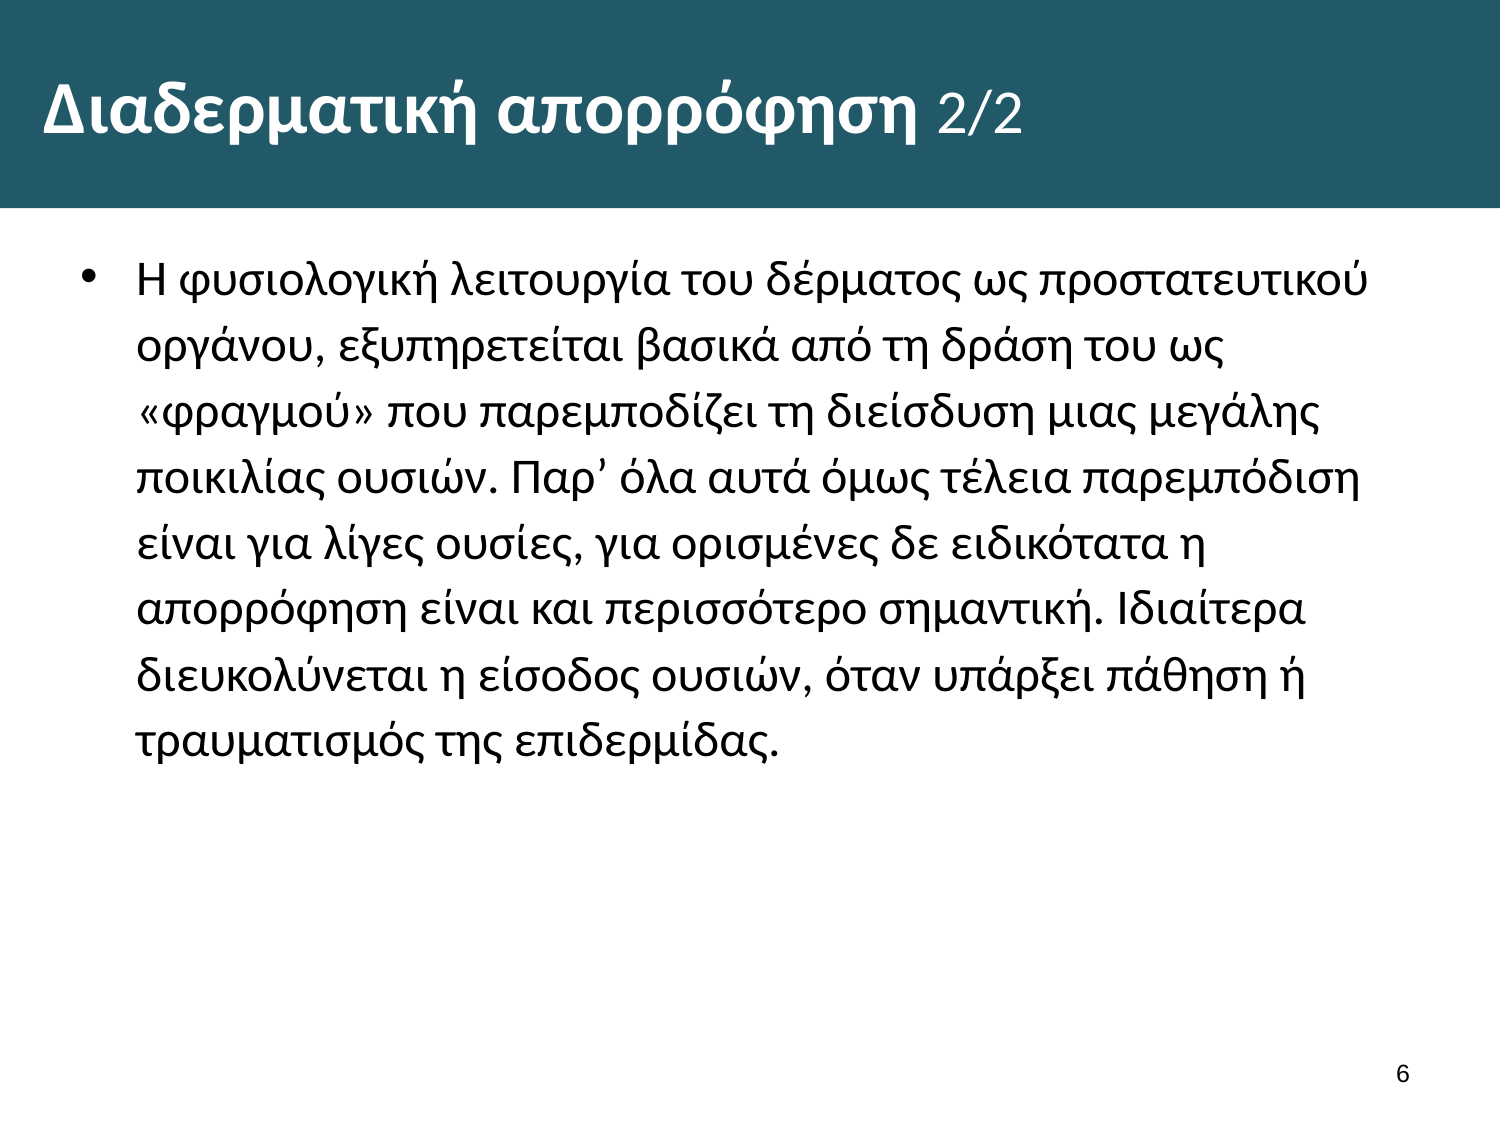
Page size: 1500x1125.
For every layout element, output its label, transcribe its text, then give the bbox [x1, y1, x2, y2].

slide_number 5 [1074, 1042, 1425, 1103]
title Διαδερματική απορρόφηση 2/2 [0, 0, 1500, 209]
list Η φυσιολογική λειτουργία του δέρματος ως προστατευτικού οργάνου, εξυπηρετείται βασικά από τη δράση του ως «φραγμού» που παρεμποδίζει τη διείσδυση μιας μεγάλης ποικιλίας ουσιών. Παρ’ όλα αυτά όμως τέλεια παρεμπόδιση είναι για λίγες ουσίες, για ορισμένες δε ειδικότατα η απορρόφηση είναι και περισσότερο σημαντική. Ιδιαίτερα διευκολύνεται η είσοδος ουσιών, όταν υπάρξει πάθηση ή τραυματισμός της επιδερμίδας. [64, 231, 1436, 1059]
